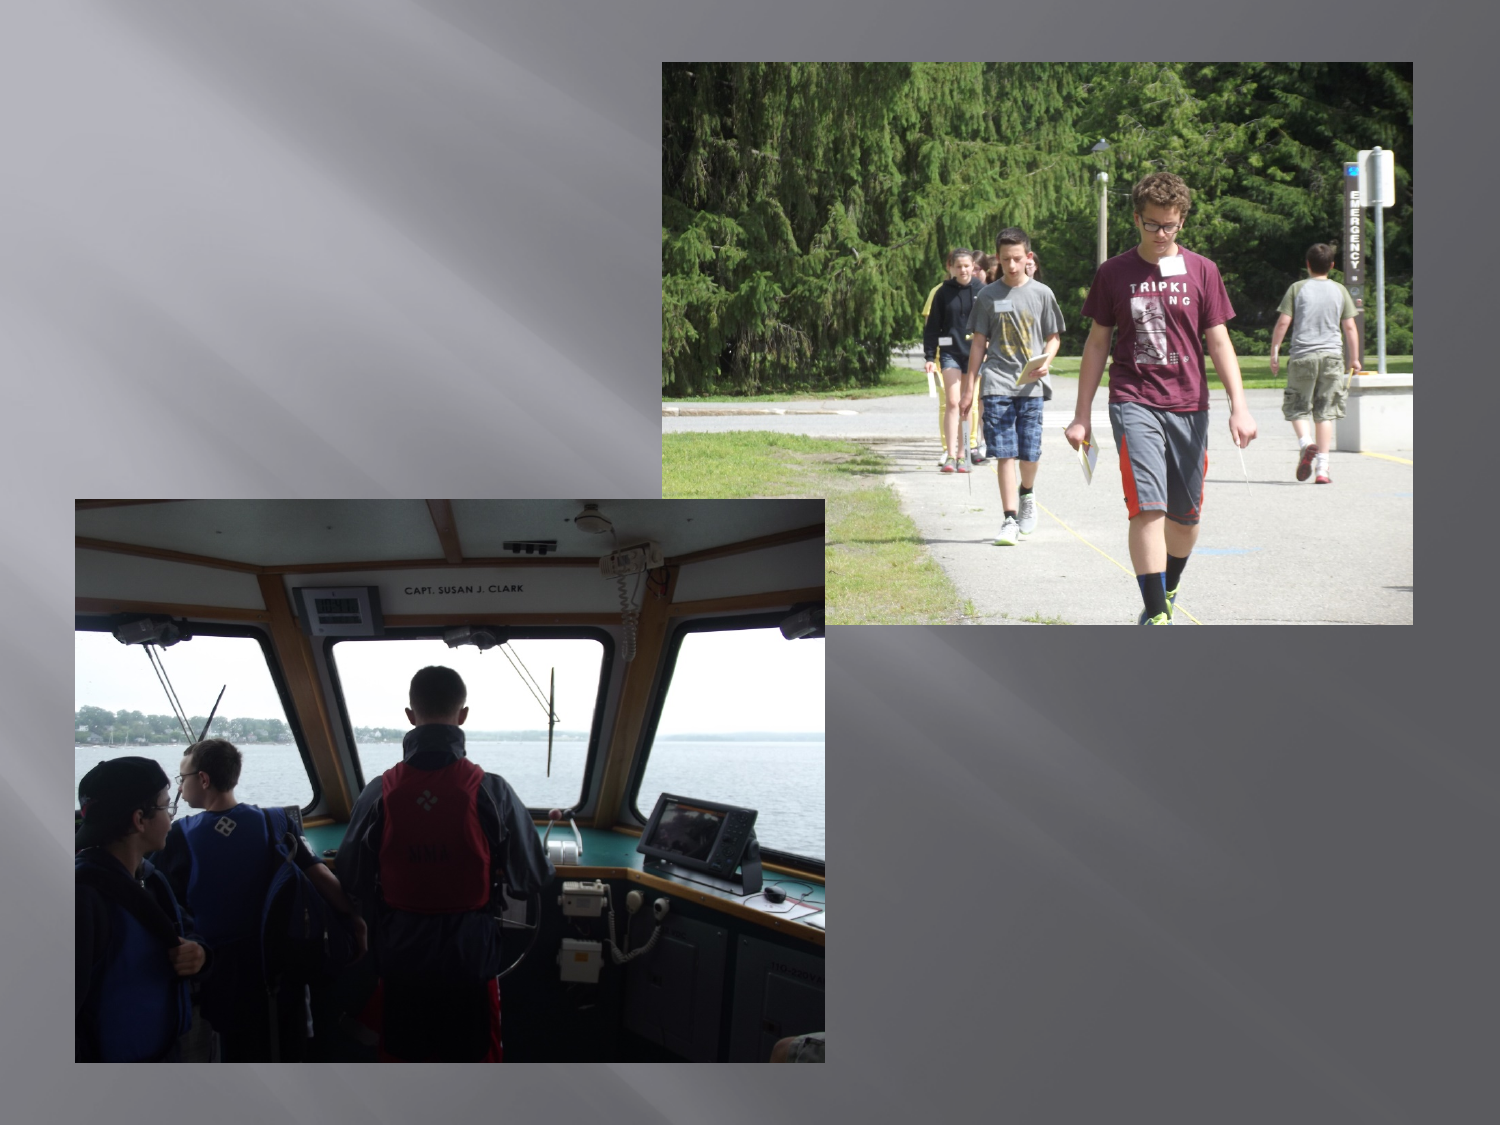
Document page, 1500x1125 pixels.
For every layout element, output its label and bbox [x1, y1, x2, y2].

picture [74, 62, 1413, 1063]
